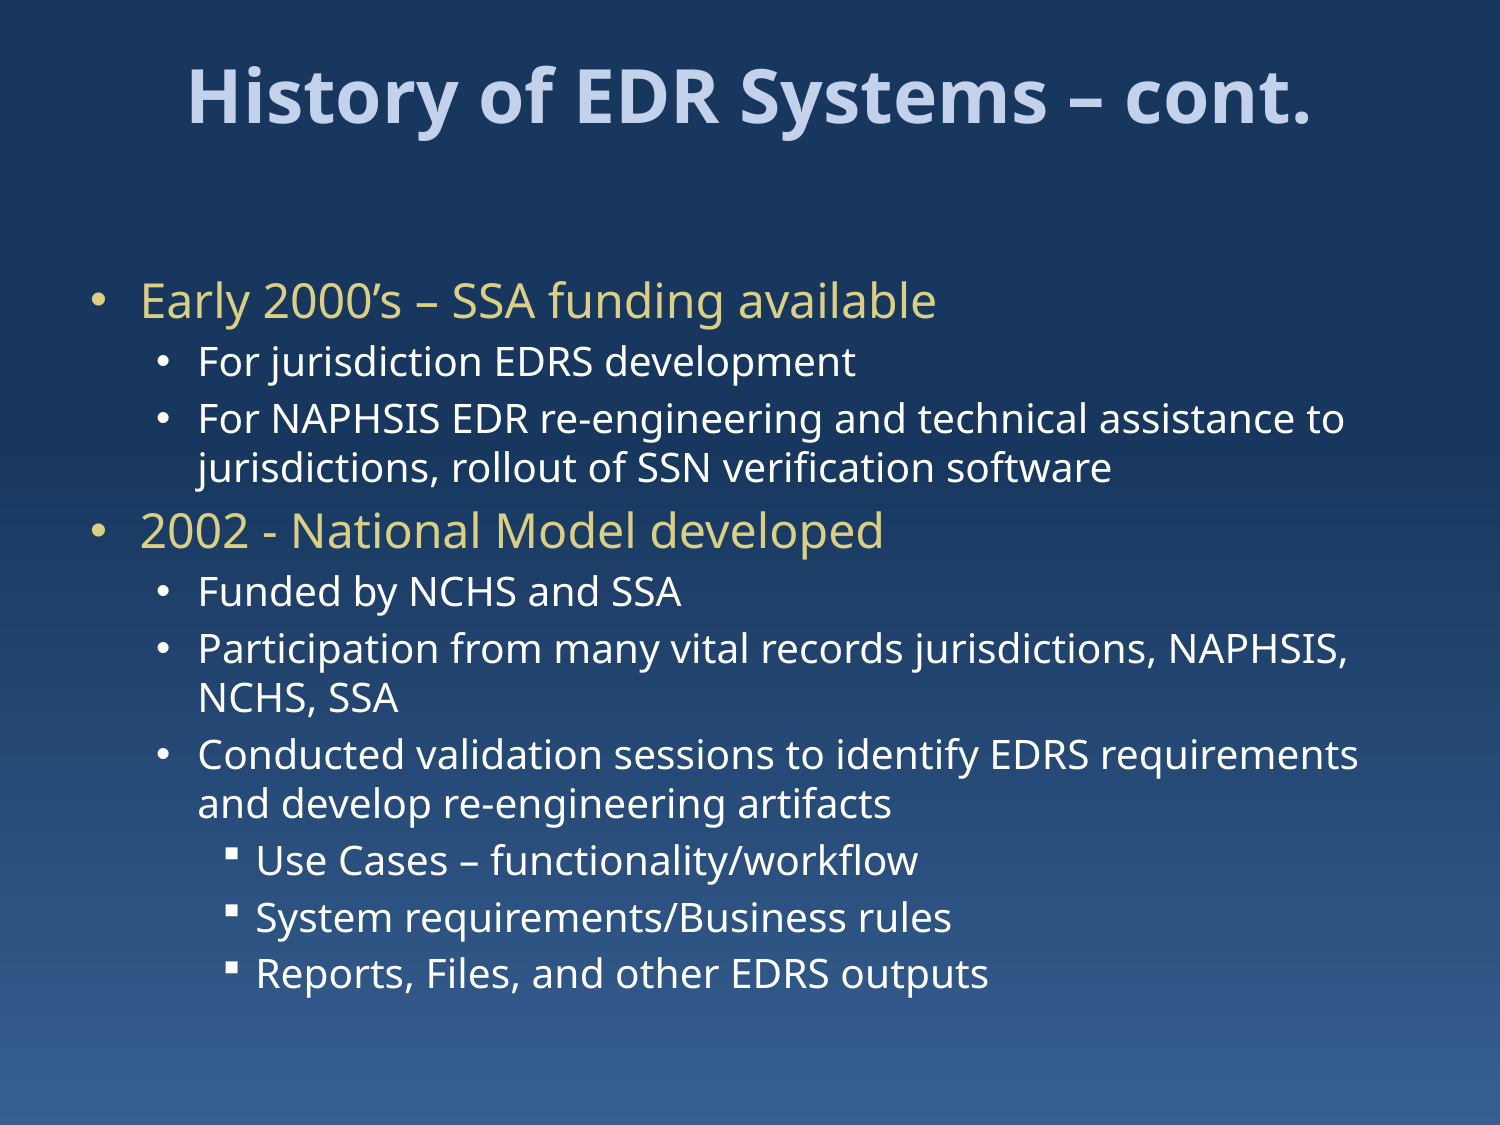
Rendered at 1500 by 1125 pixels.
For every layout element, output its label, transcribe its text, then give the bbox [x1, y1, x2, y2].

title History of EDR Systems – cont. [75, 0, 1425, 188]
list Early 2000’s – SSA funding available For jurisdiction EDRS development For NAPHSIS EDR re-engineering and technical assistance to jurisdictions, rollout of SSN verification software 2002 - National Model developed Funded by NCHS and SSA Participation from many vital records jurisdictions, NAPHSIS, NCHS, SSA Conducted validation sessions to identify EDRS requirements and develop re-engineering artifacts Use Cases – functionality/workflow System requirements/Business rules Reports, Files, and other EDRS outputs [75, 262, 1425, 1005]
